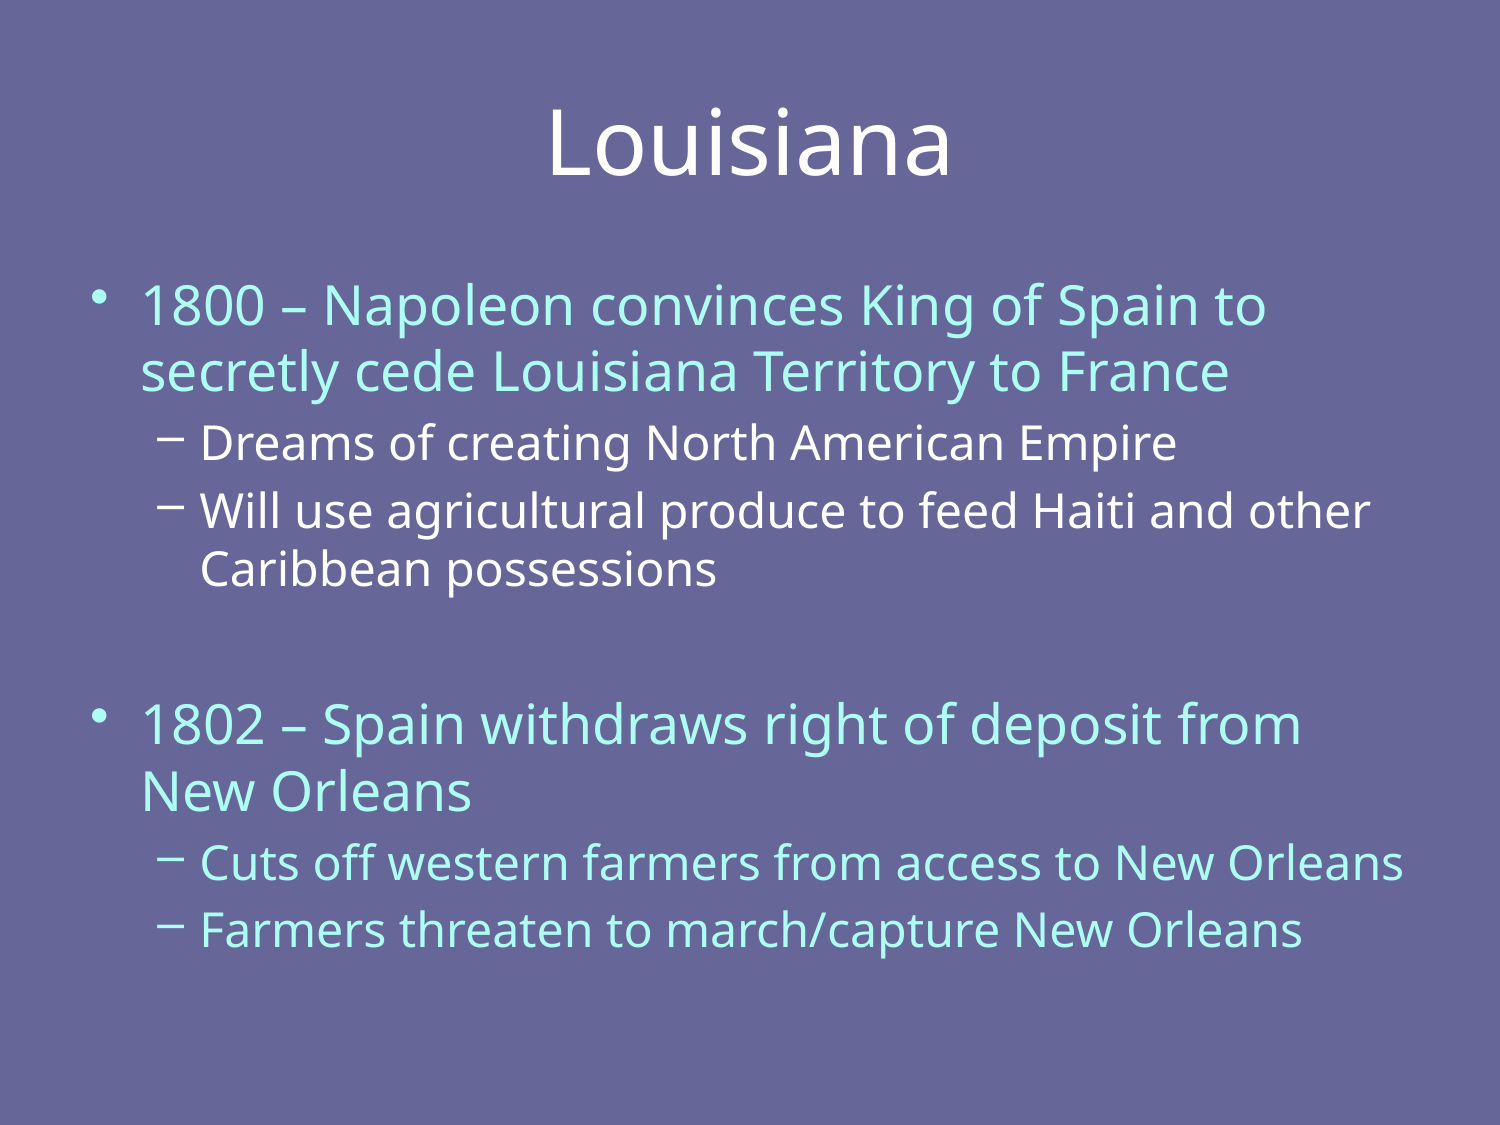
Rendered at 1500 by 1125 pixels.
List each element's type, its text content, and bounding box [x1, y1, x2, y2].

list 1800 – Napoleon convinces King of Spain to secretly cede Louisiana Territory to France Dreams of creating North American Empire Will use agricultural produce to feed Haiti and other Caribbean possessions 1802 – Spain withdraws right of deposit from New Orleans Cuts off western farmers from access to New Orleans Farmers threaten to march/capture New Orleans [75, 262, 1425, 1005]
title Louisiana [75, 45, 1425, 233]
